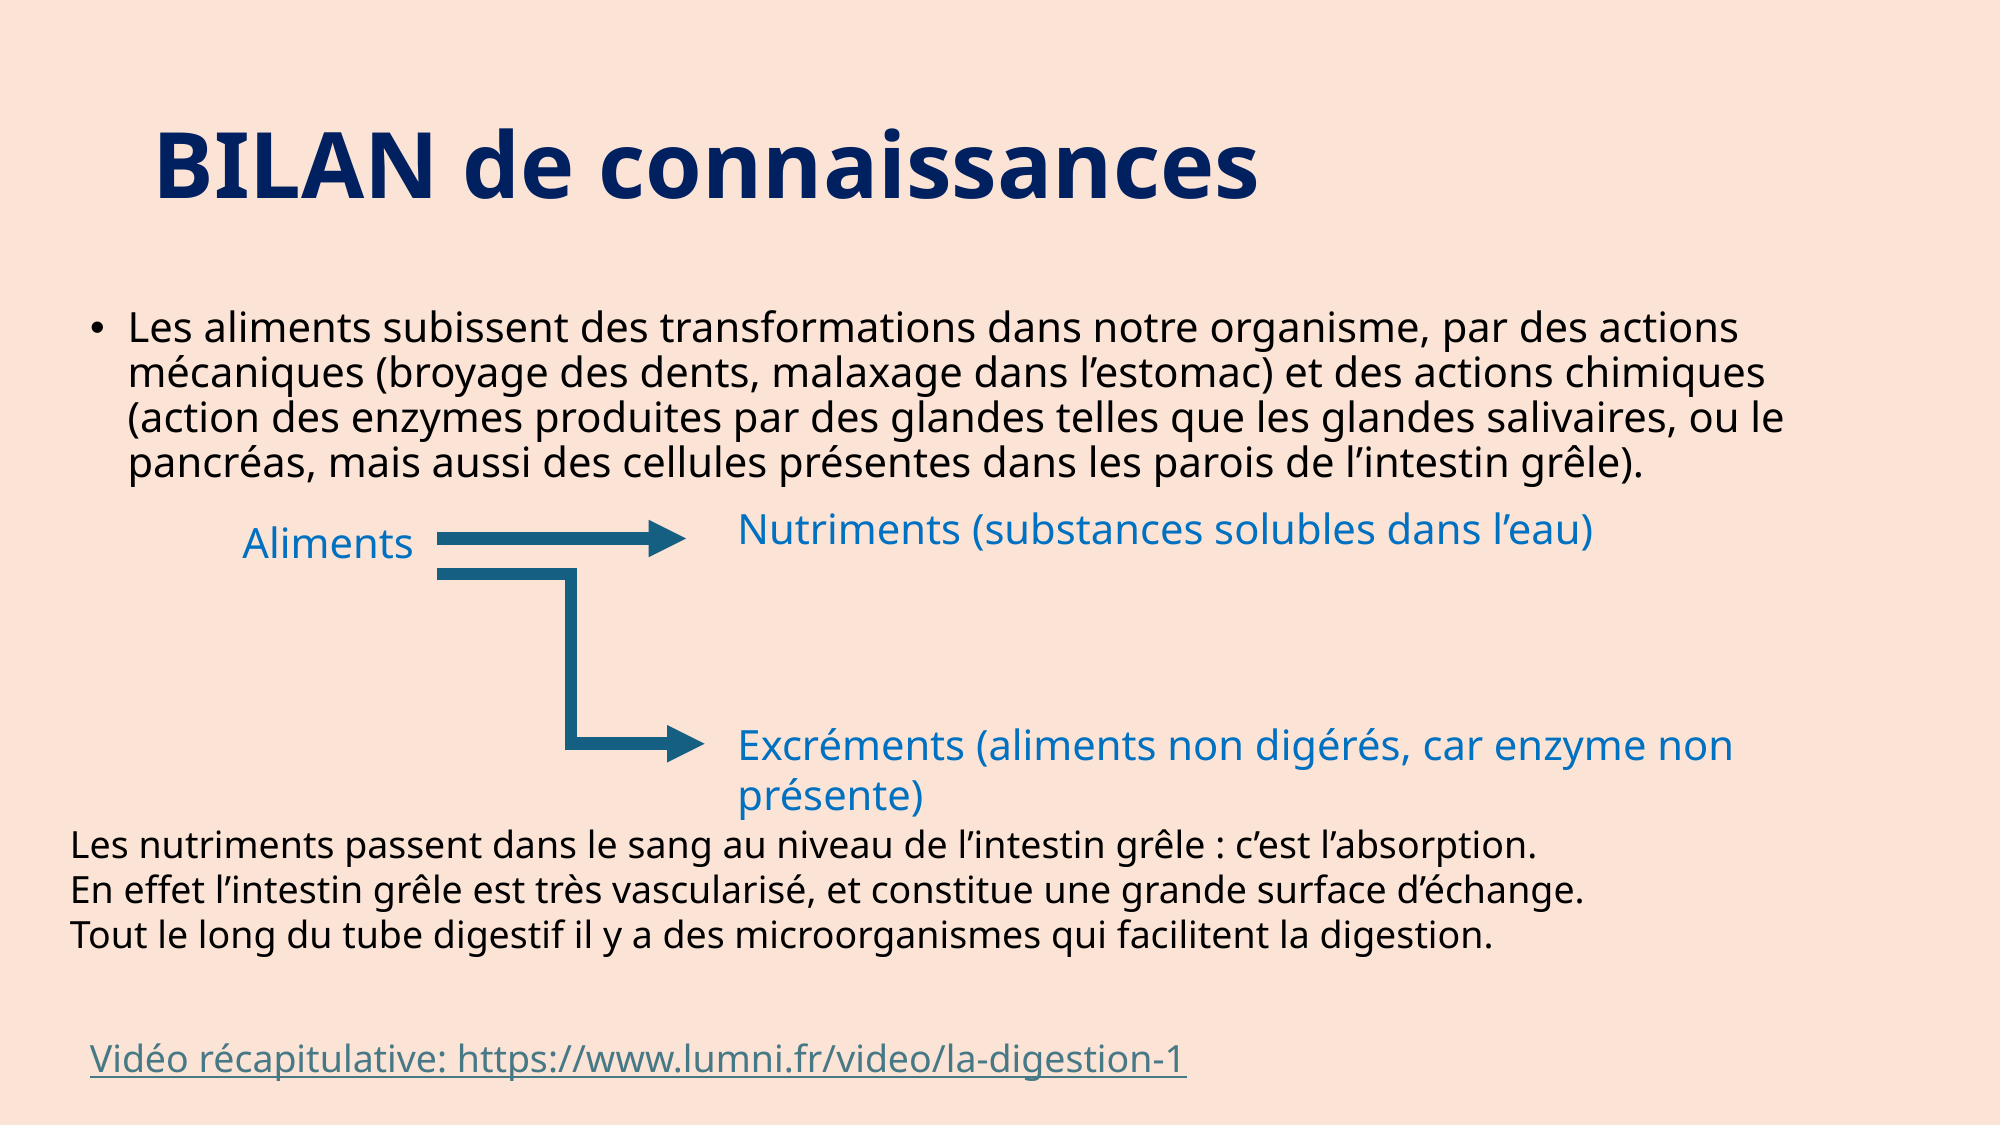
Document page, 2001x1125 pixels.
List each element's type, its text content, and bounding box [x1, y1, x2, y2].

text_box Les nutriments passent dans le sang au niveau de l’intestin grêle : c’est l’absorption. En effet l’intestin grêle est très vascularisé, et constitue une grande surface d’échange. Tout le long du tube digestif il y a des microorganismes qui facilitent la digestion. [55, 813, 1812, 964]
title BILAN de connaissances [137, 59, 1863, 278]
list Les aliments subissent des transformations dans notre organisme, par des actions mécaniques (broyage des dents, malaxage dans l’estomac) et des actions chimiques (action des enzymes produites par des glandes telles que les glandes salivaires, ou le pancréas, mais aussi des cellules présentes dans les parois de l’intestin grêle). Aliments [75, 299, 1863, 813]
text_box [436, 573, 706, 745]
text_box Excréments (aliments non digérés, car enzyme non présente) [722, 711, 1941, 827]
text_box Nutriments (substances solubles dans l’eau) [722, 495, 1826, 561]
list Les aliments subissent des transformations dans notre organisme, par des actions mécaniques (broyage des dents, malaxage dans l’estomac) et des actions chimiques (action des enzymes produites par des glandes telles que les glandes salivaires, ou le pancréas, mais aussi des cellules présentes dans les parois de l’intestin grêle). Aliments [75, 827, 1863, 1014]
text_box Vidéo récapitulative: https://www.lumni.fr/video/la-digestion-1 [74, 1027, 1539, 1094]
